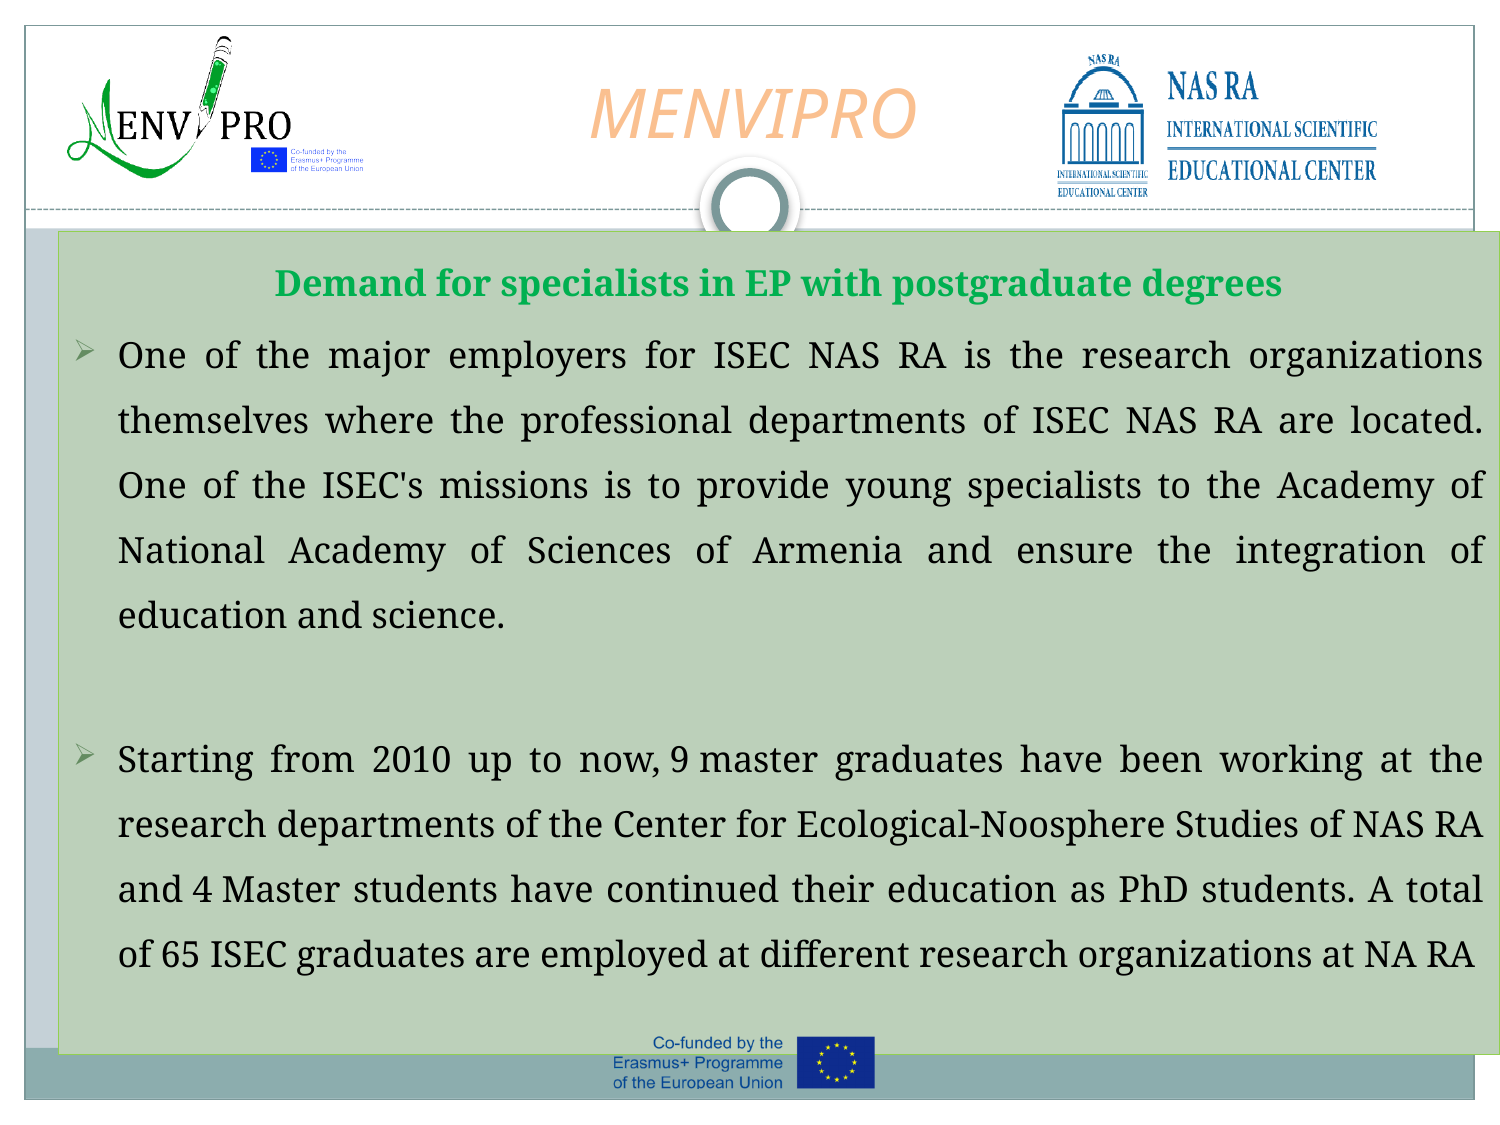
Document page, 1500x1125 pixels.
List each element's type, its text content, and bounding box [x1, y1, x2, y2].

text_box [64, 28, 366, 191]
text_box MENVIPRO [372, 62, 1051, 160]
picture [608, 1034, 875, 1089]
picture [1056, 54, 1377, 197]
list Demand for specialists in EP with postgraduate degrees One of the major employers for ISEC NAS RA is the research organizations themselves where the professional departments of ISEC NAS RA are located. One of the ISEC's missions is to provide young specialists to the Academy of National Academy of Sciences of Armenia and ensure the integration of education and science. Starting from 2010 up to now, 9 master graduates have been working at the research departments of the Center for Ecological-Noosphere Studies of NAS RA and 4 Master students have continued their education as PhD students. A total of 65 ISEC graduates are employed at different research organizations at NA RA [58, 231, 1500, 1055]
